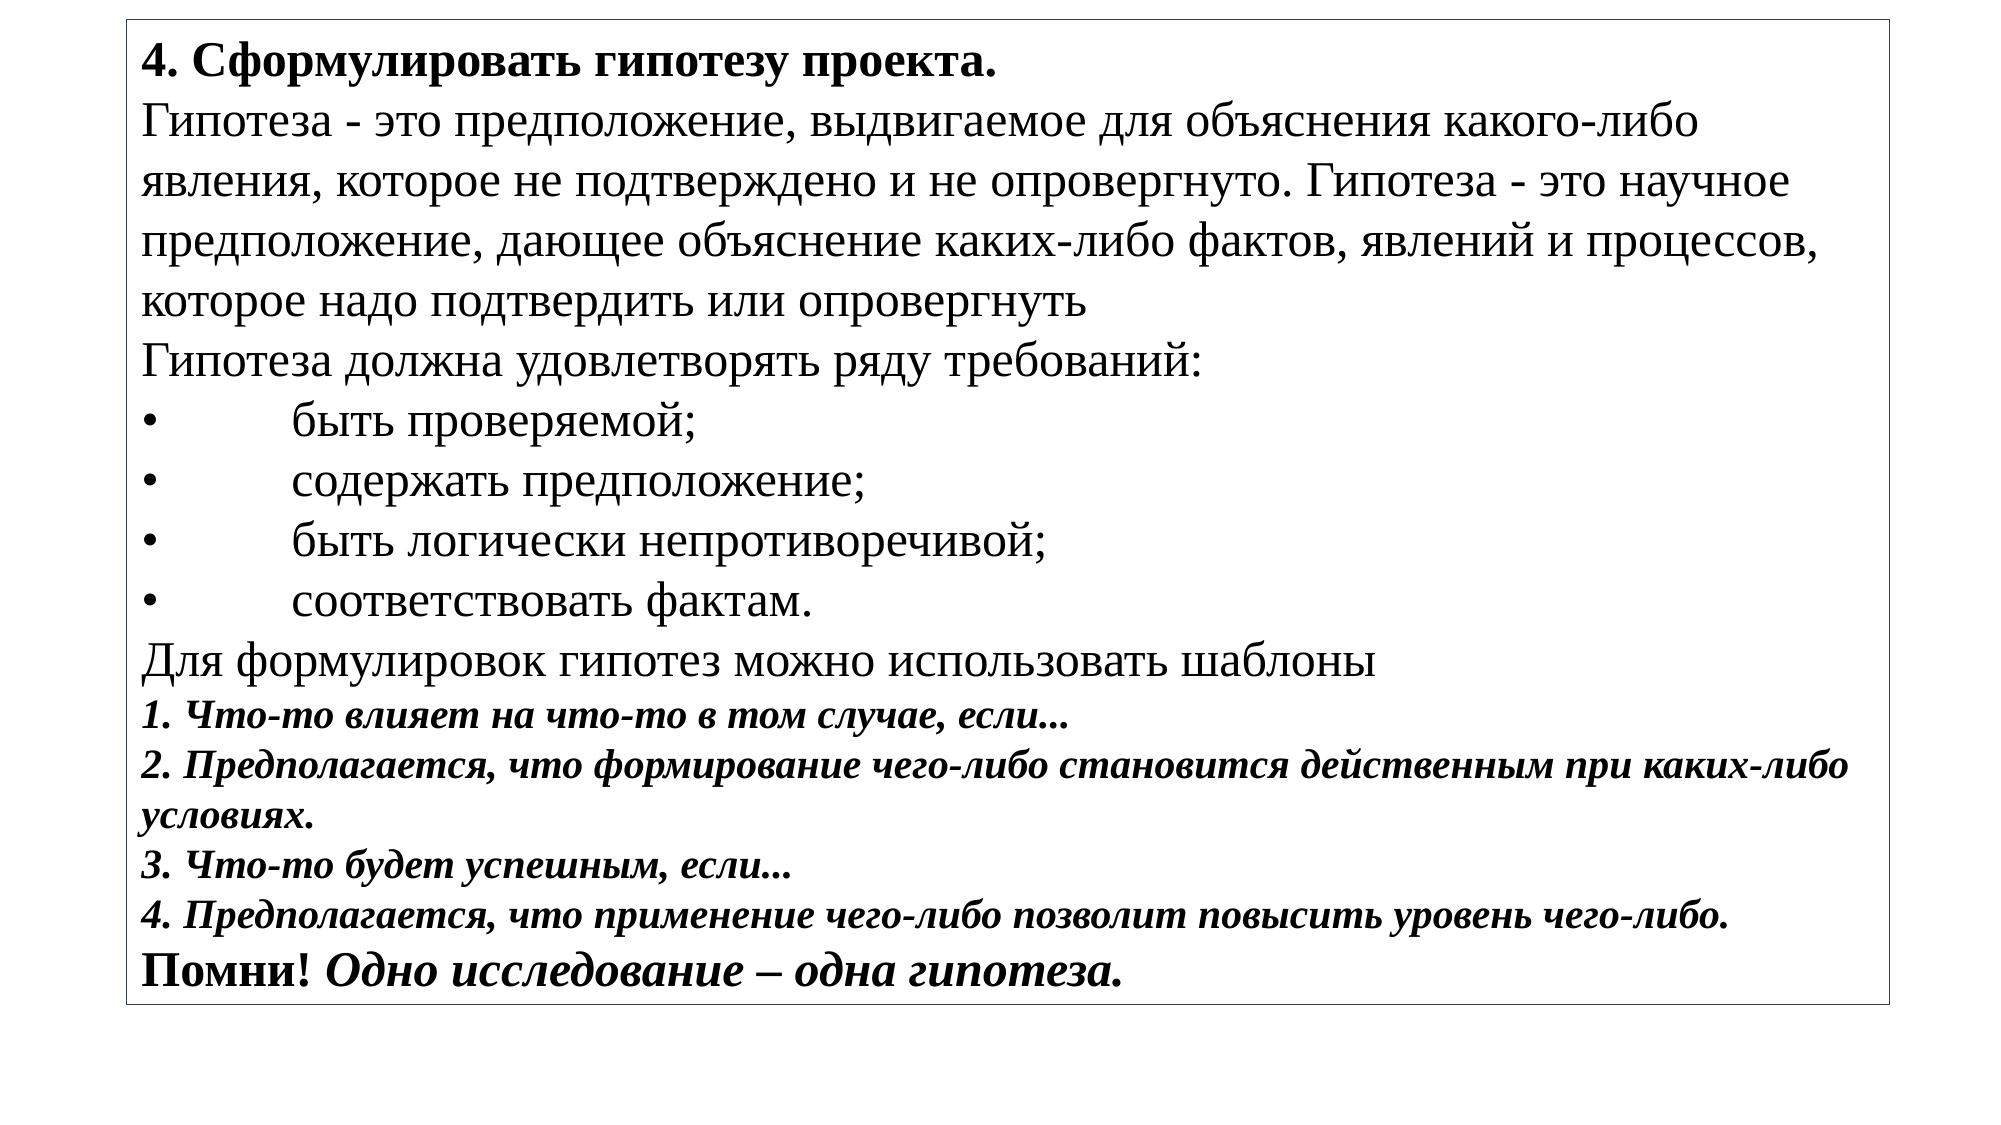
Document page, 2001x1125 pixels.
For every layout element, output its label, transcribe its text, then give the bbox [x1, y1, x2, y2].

text_box 4. Сформулировать гипотезу проекта. Гипотеза - это предположение, выдвигаемое для объяснения какого-либо явления, которое не подтверждено и не опровергнуто. Гипотеза - это научное предположение, дающее объяснение каких-либо фактов, явлений и процессов, которое надо подтвердить или опровергнуть Гипотеза должна удовлетворять ряду требований: • быть проверяемой; • содержать предположение; • быть логически непротиворечивой; • соответствовать фактам. Для формулировок гипотез можно использовать шаблоны 1. Что-то влияет на что-то в том случае, если... 2. Предполагается, что формирование чего-либо становится действенным при каких-либо условиях. 3. Что-то будет успешным, если... 4. Предполагается, что применение чего-либо позволит повысить уровень чего-либо. Помни! Одно исследование – одна гипотеза. [126, 19, 1890, 1005]
